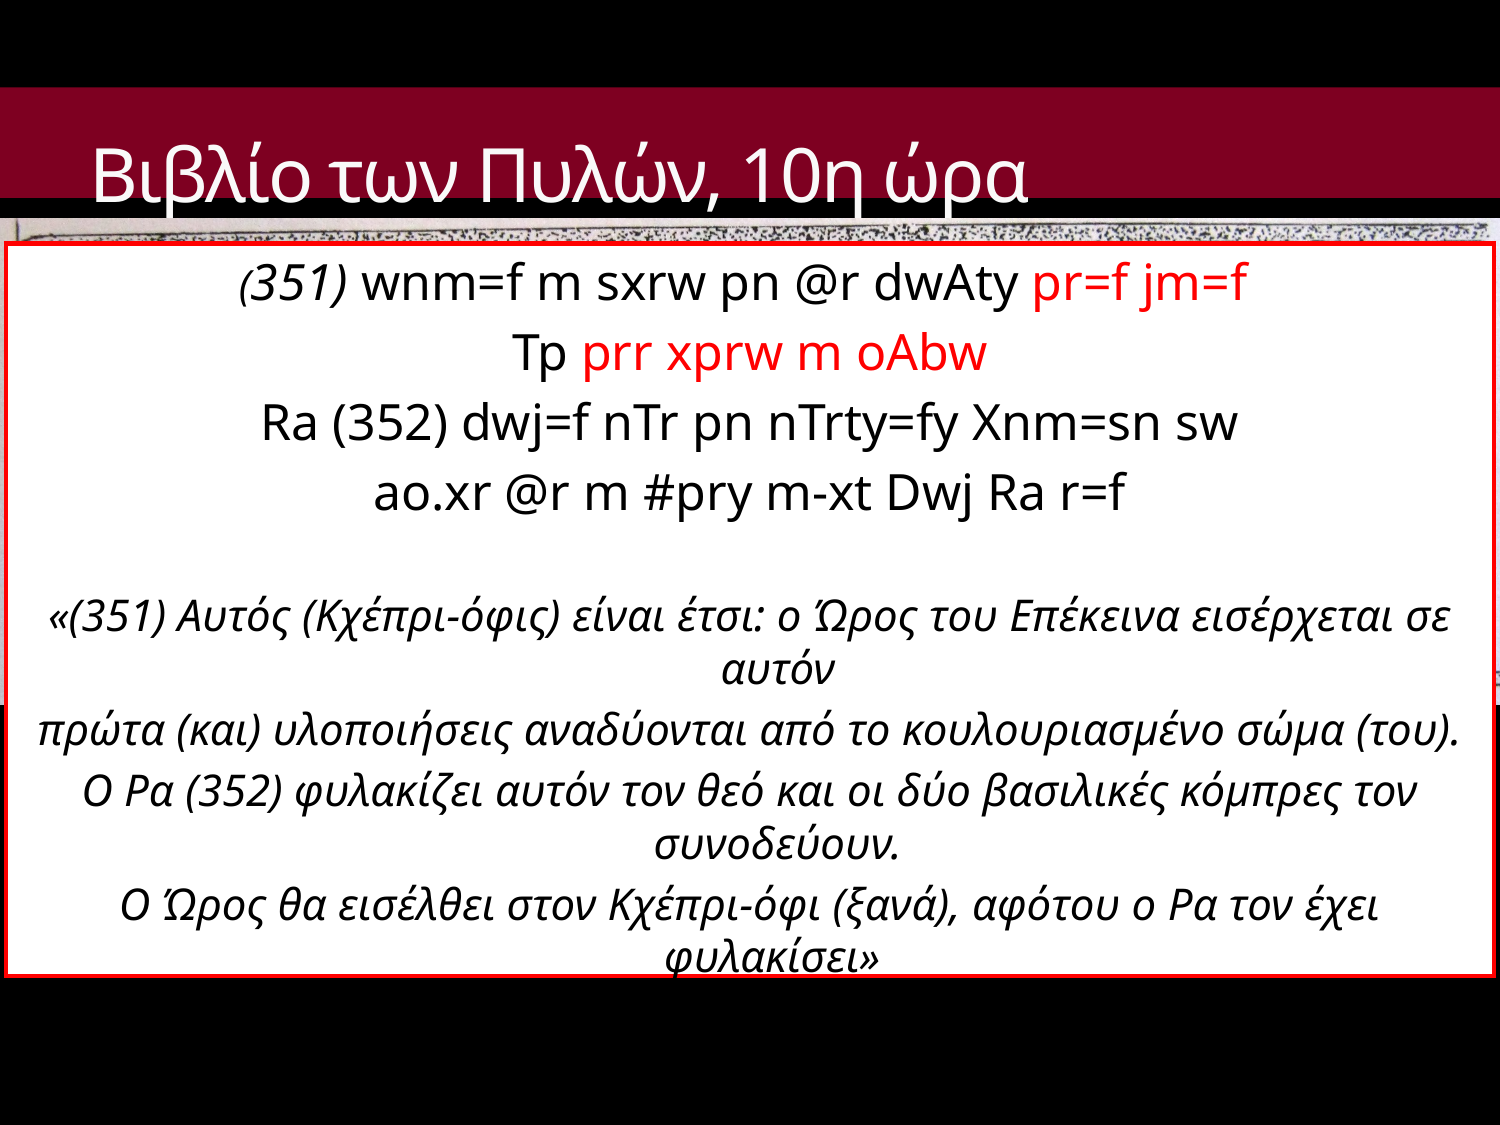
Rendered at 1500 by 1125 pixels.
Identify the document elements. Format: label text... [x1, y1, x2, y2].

text_box [0, 87, 74, 198]
title Βιβλίο των Πυλών, 10η ώρα [74, 24, 1425, 208]
text_box (351) wnm=f m sxrw pn @r dwAty pr=f jm=f Tp prr xprw m oAbw Ra (352) dwj=f nTr pn nTrty=fy Xnm=sn sw ao.xr @r m #pry m-xt Dwj Ra r=f «(351) Αυτός (Κχέπρι-όφις) είναι έτσι: ο Ώρος του Επέκεινα εισέρχεται σε αυτόν πρώτα (και) υλοποιήσεις αναδύονται από το κουλουριασμένο σώμα (του). Ο Ρα (352) φυλακίζει αυτόν τον θεό και οι δύο βασιλικές κόμπρες τον συνοδεύουν. Ο Ώρος θα εισέλθει στον Κχέπρι-όφι (ξανά), αφότου ο Ρα τον έχει φυλακίσει» (Pfortenbuch I, 351-2; II, 242/20-25) [5, 715, 1494, 977]
picture [0, 218, 1500, 706]
text_box [1425, 87, 1500, 198]
